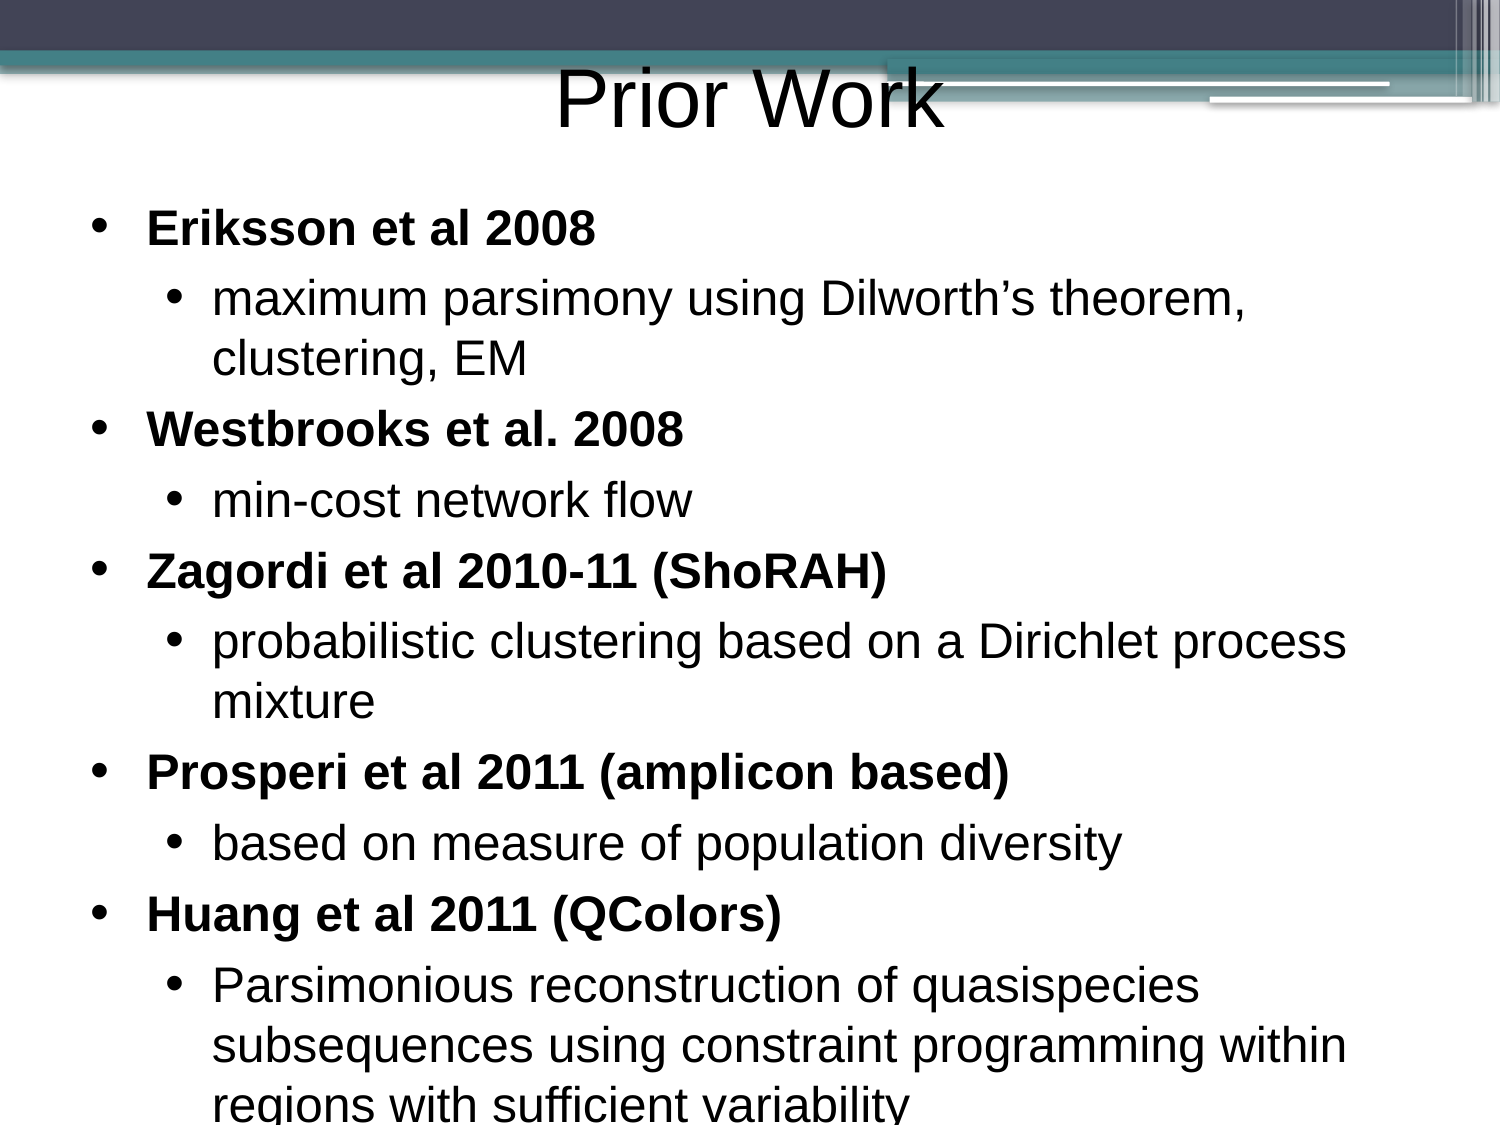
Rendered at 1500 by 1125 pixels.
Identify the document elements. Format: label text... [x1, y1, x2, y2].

title Prior Work [75, 0, 1425, 187]
list Eriksson et al 2008 maximum parsimony using Dilworth’s theorem, clustering, EM Westbrooks et al. 2008 min-cost network flow Zagordi et al 2010-11 (ShoRAH) probabilistic clustering based on a Dirichlet process mixture Prosperi et al 2011 (amplicon based) based on measure of population diversity Huang et al 2011 (QColors) Parsimonious reconstruction of quasispecies subsequences using constraint programming within regions with sufficient variability [75, 187, 1432, 1125]
